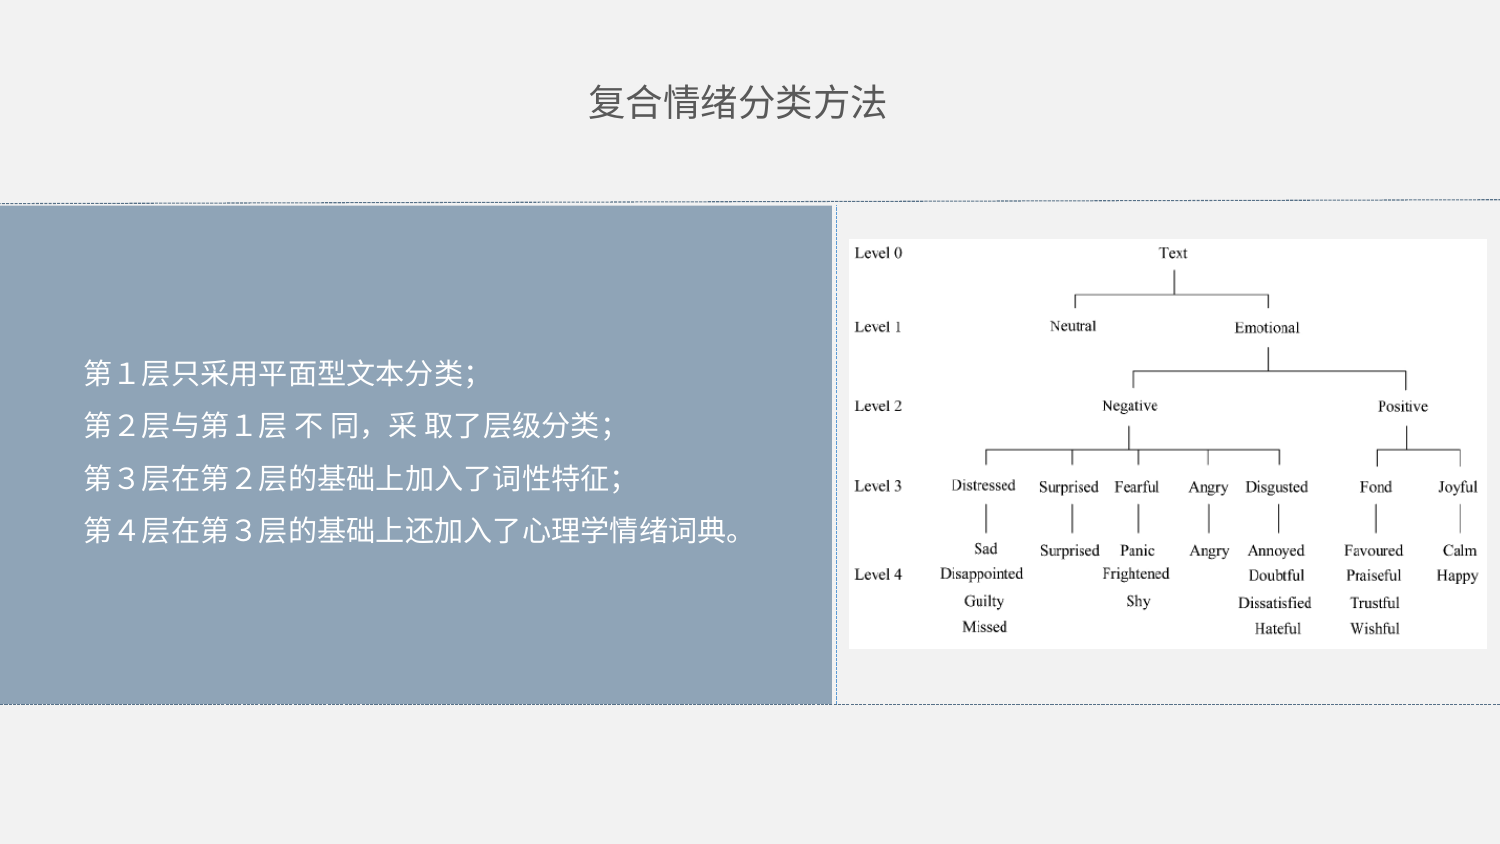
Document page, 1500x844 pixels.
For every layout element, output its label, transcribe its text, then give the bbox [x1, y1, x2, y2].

text_box 第１层只采用平面型文本分类； 第２层与第１层 不 同，采 取了层级分类； 第３层在第２层的基础上加入了词性特征； 第４层在第３层的基础上还加入了心理学情绪词典。 [68, 330, 815, 555]
text_box [0, 204, 833, 704]
picture [849, 239, 1487, 649]
text_box 复合情绪分类方法 [569, 71, 907, 132]
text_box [0, 199, 1500, 204]
